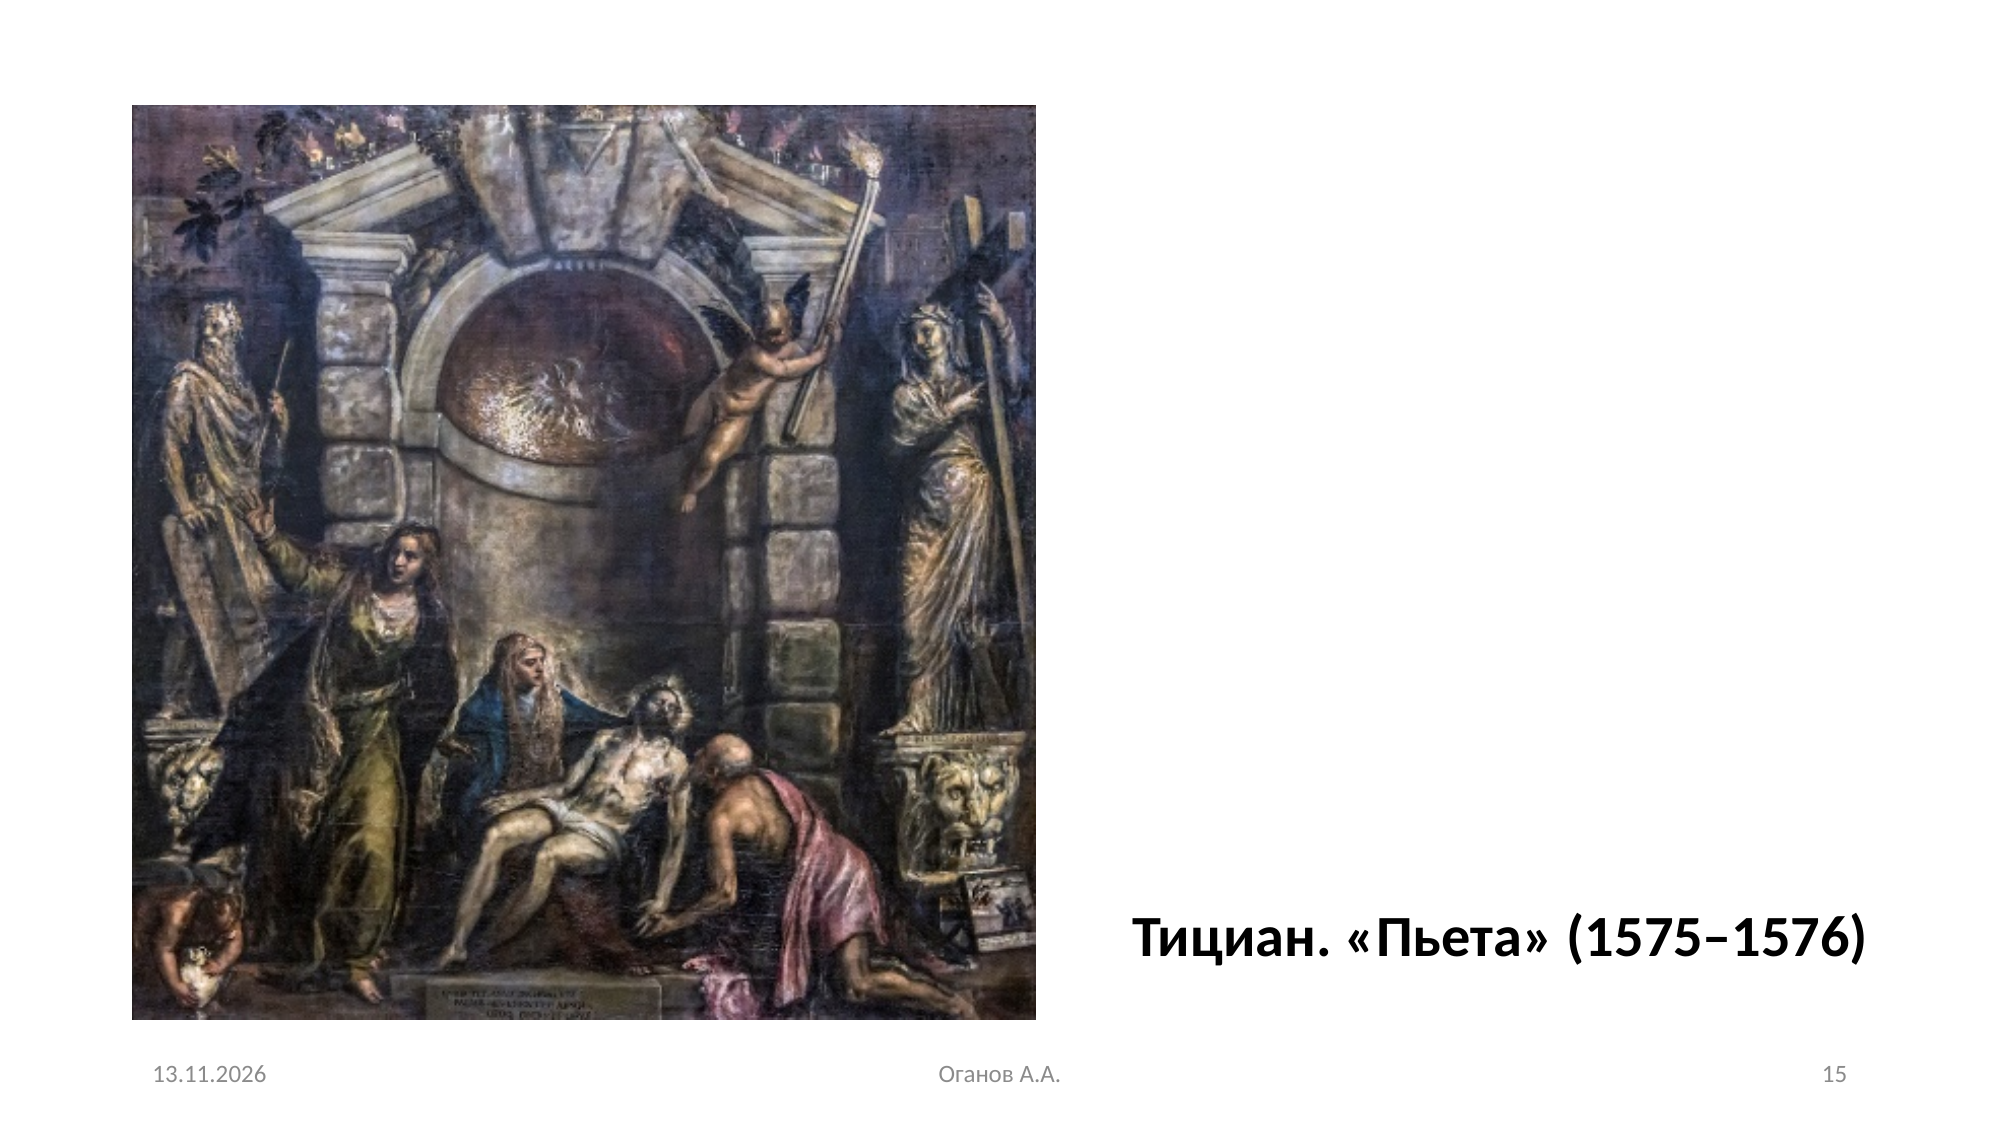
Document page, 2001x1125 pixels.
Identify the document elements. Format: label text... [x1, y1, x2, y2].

slide_number 15 [1412, 1042, 1863, 1103]
footer Оганов А.А. [662, 1042, 1338, 1103]
text_box Тициан. «Пьета» (1575–1576) [1117, 890, 1900, 976]
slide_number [137, 1042, 588, 1103]
picture [132, 105, 1036, 1020]
